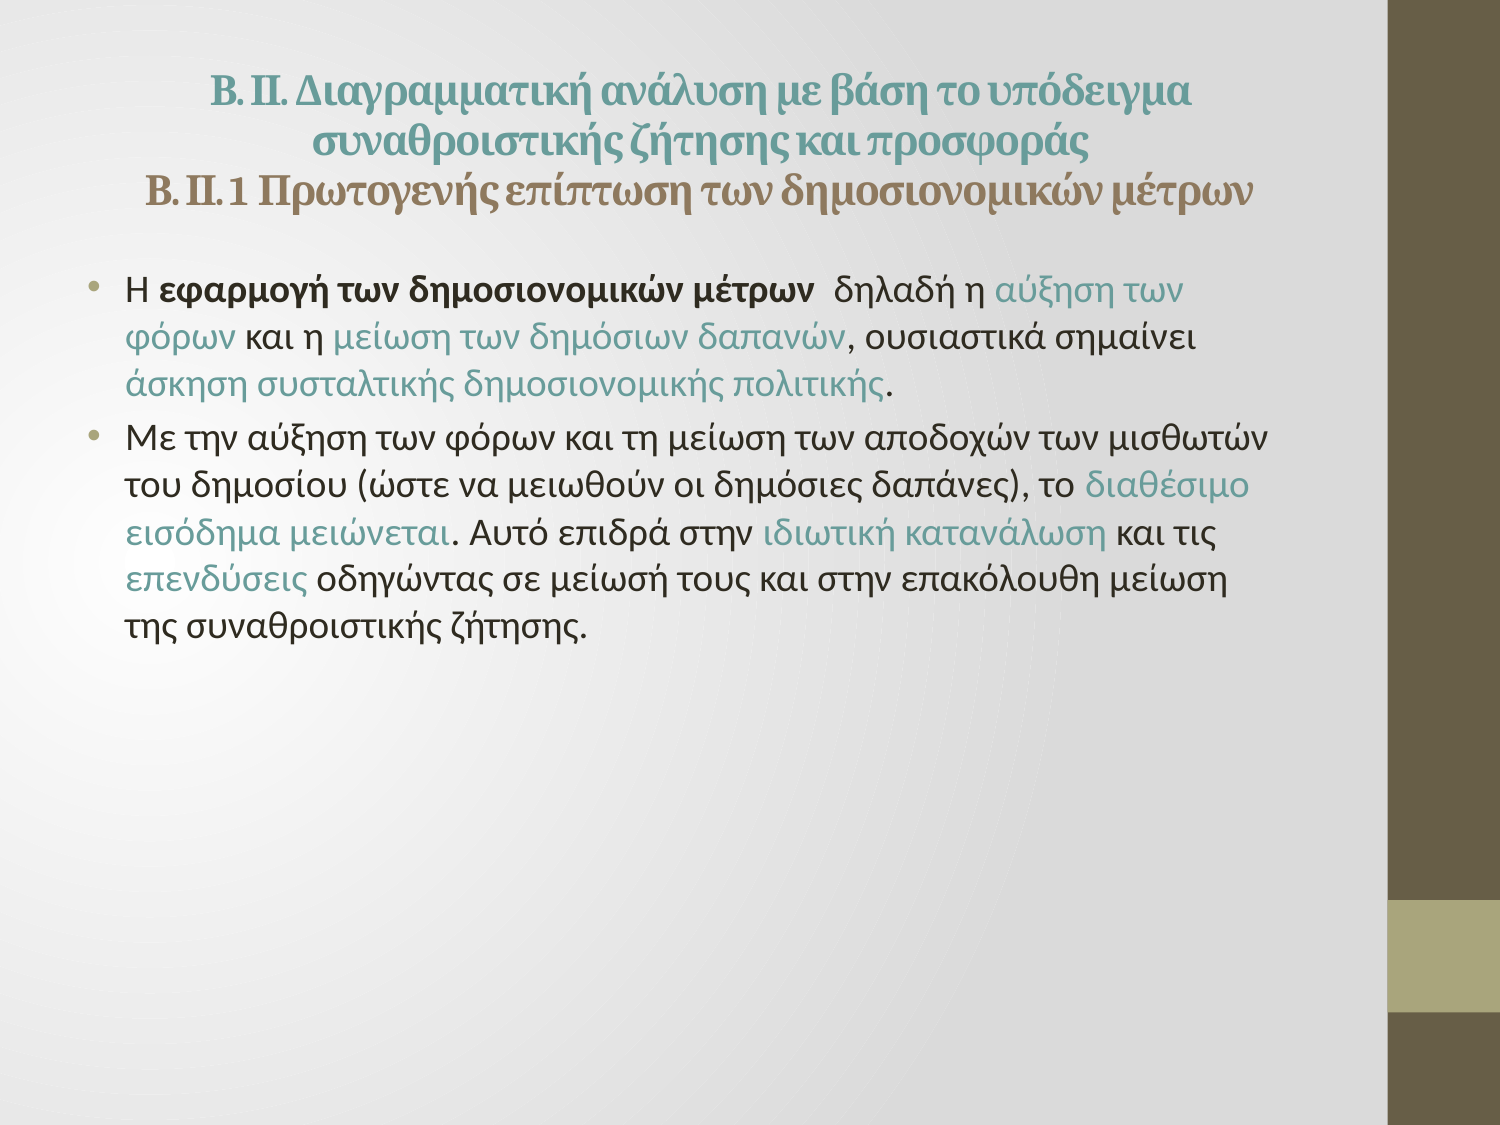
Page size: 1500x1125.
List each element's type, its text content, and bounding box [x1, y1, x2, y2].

list Η εφαρμογή των δημοσιονομικών μέτρων δηλαδή η αύξηση των φόρων και η μείωση των δημόσιων δαπανών, ουσιαστικά σημαίνει άσκηση συσταλτικής δημοσιονομικής πολιτικής. Με την αύξηση των φόρων και τη μείωση των αποδοχών των μισθωτών του δημοσίου (ώστε να μειωθούν οι δημόσιες δαπάνες), το διαθέσιμο εισόδημα μειώνεται. Αυτό επιδρά στην ιδιωτική κατανάλωση και τις επενδύσεις οδηγώντας σε μείωσή τους και στην επακόλουθη μείωση της συναθροιστικής ζήτησης. [53, 255, 1294, 657]
title Β. ΙΙ. Διαγραμματική ανάλυση με βάση το υπόδειγμα συναθροιστικής ζήτησης και προσφοράς Β. ΙΙ. 1 Πρωτογενής επίπτωση των δημοσιονομικών μέτρων [75, 45, 1325, 233]
